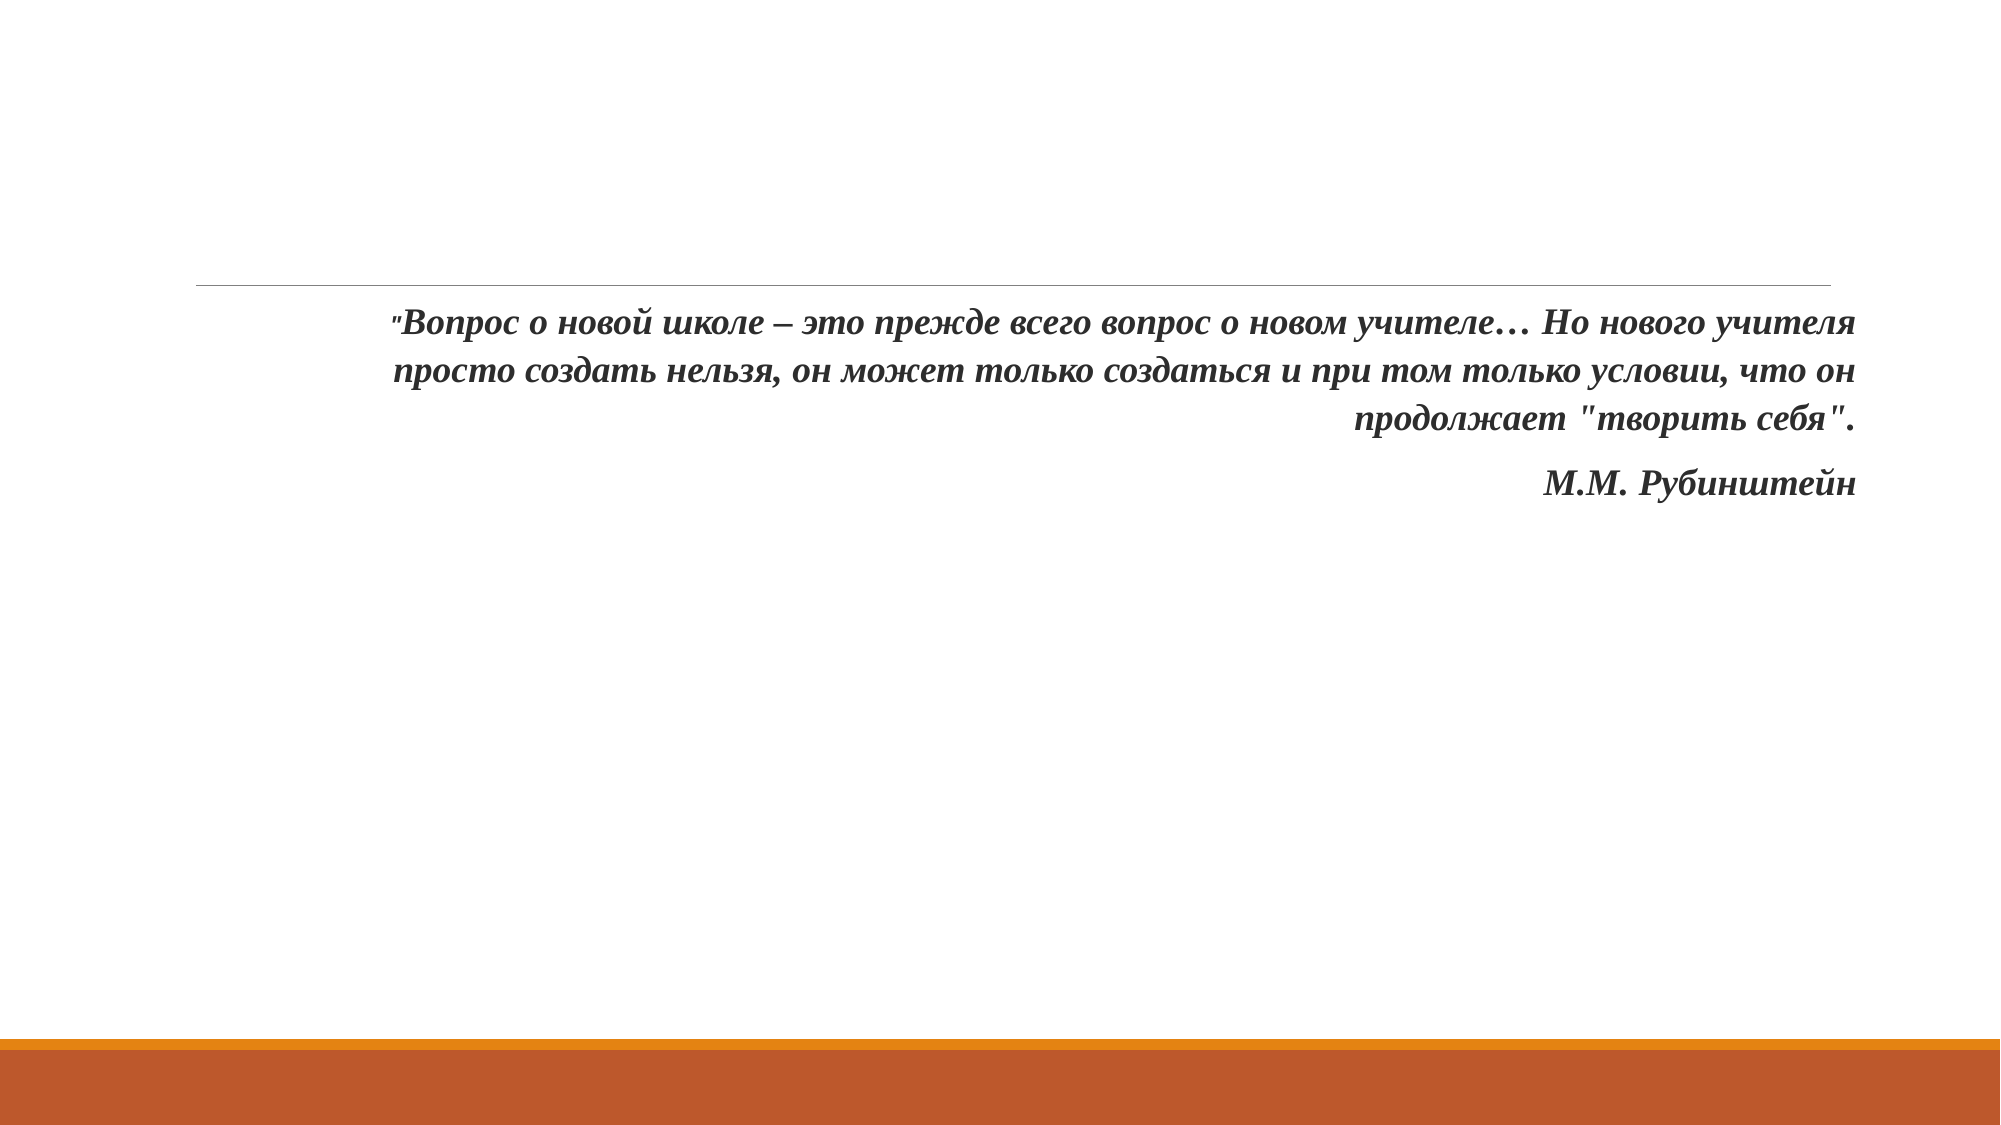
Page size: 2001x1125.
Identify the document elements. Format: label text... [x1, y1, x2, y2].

text_box "Вопрос о новой школе – это прежде всего вопрос о новом учителе… Но нового учителя просто создать нельзя, он может только создаться и при том только условии, что он продолжает "творить себя". М.М. Рубинштейн [371, 286, 1872, 511]
